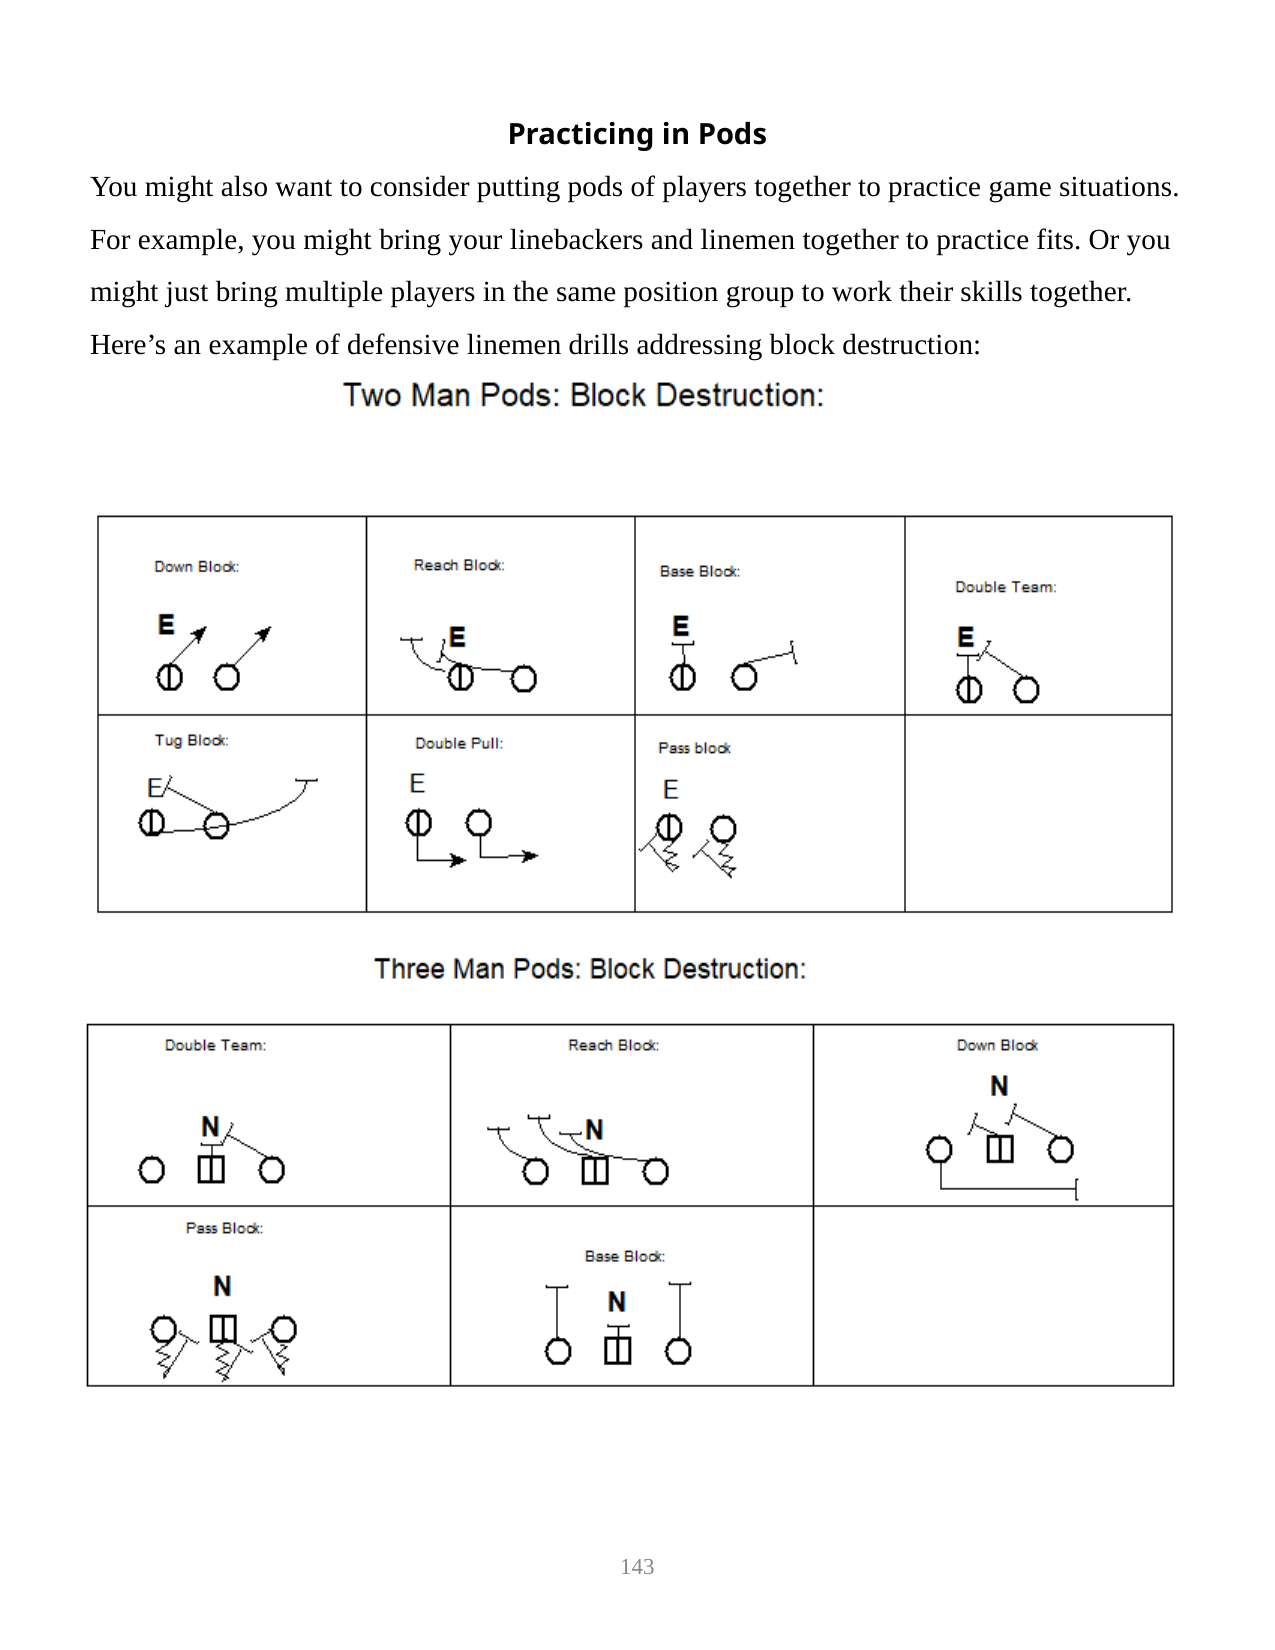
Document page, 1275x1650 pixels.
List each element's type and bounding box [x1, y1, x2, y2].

picture [74, 361, 1201, 1437]
text_box [74, 90, 1200, 361]
slide_number [494, 1521, 781, 1610]
